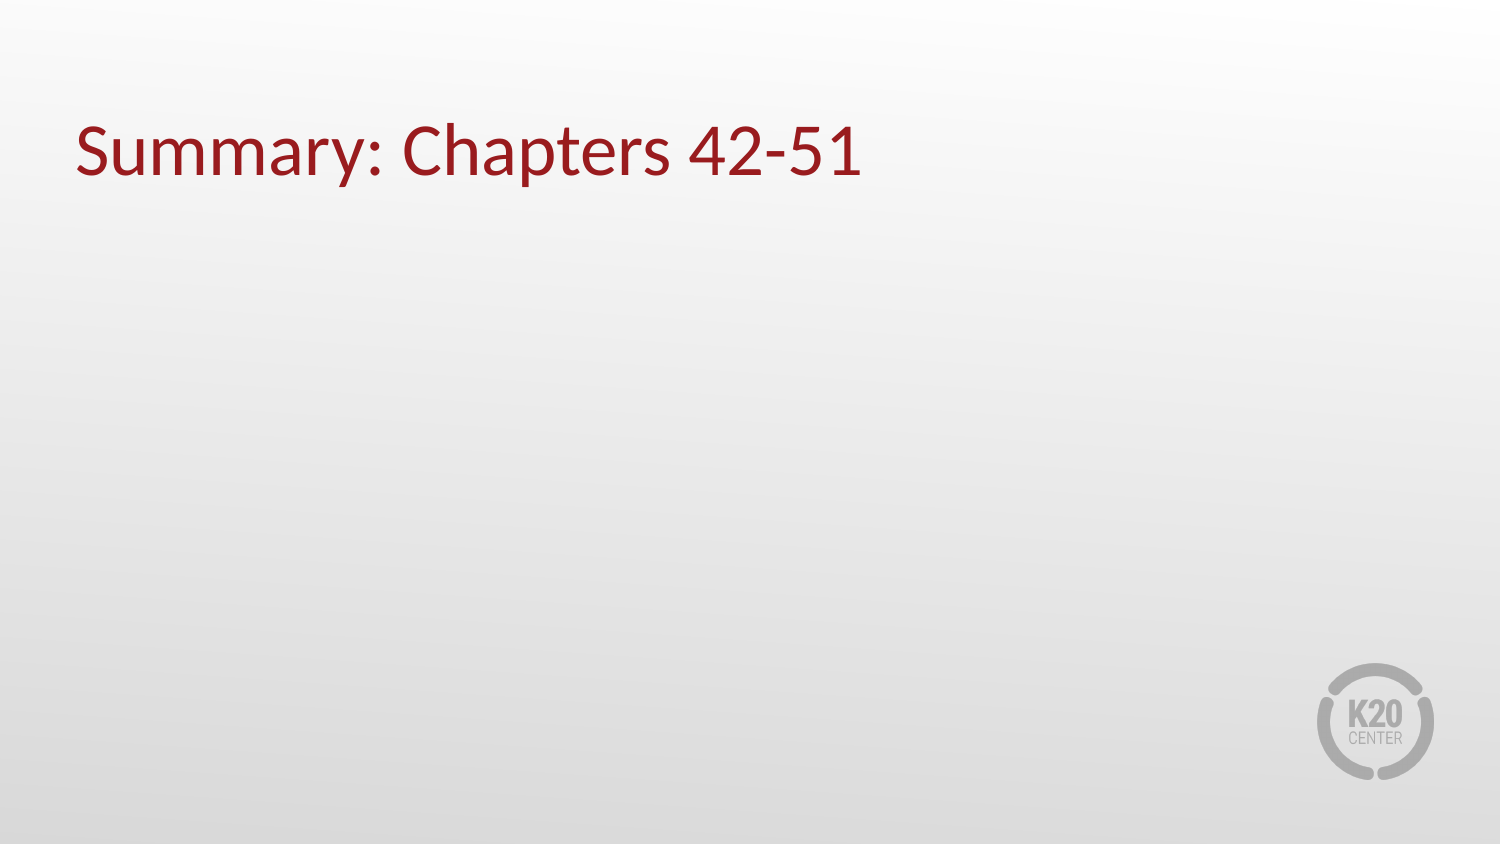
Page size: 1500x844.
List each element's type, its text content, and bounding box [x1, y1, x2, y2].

title Summary: Chapters 42-51 [75, 50, 1425, 191]
picture [1300, 646, 1451, 797]
